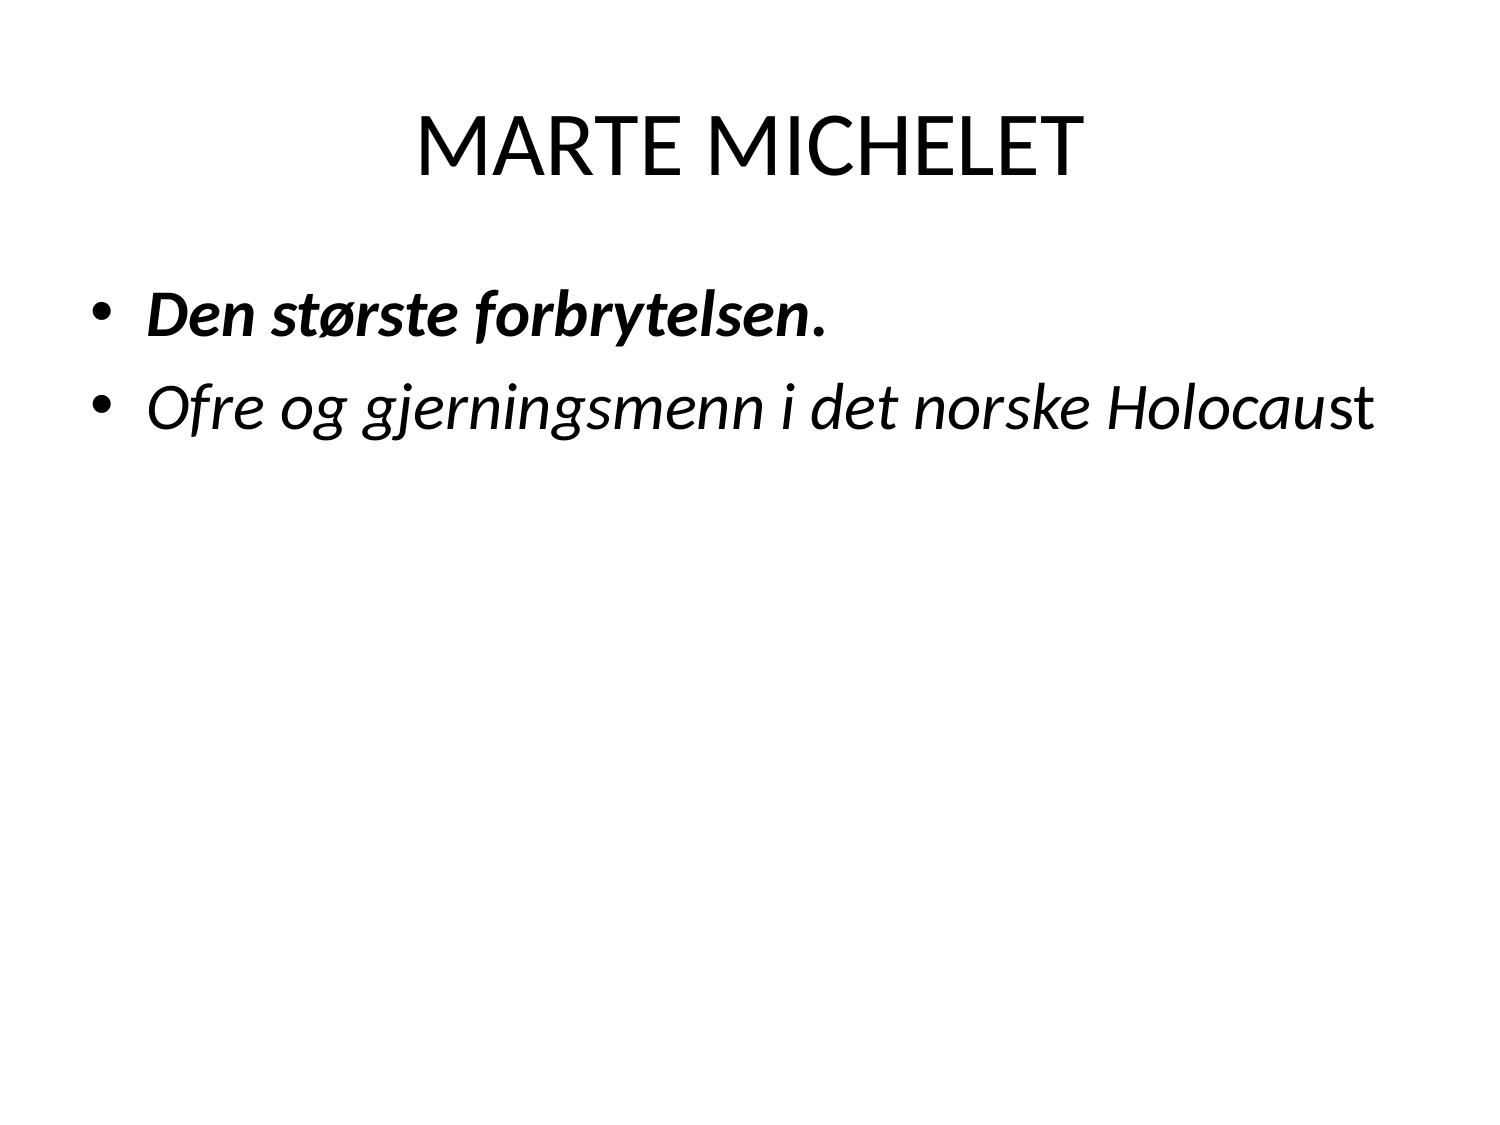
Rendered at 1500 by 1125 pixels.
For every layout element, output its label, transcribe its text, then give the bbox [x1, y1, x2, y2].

title MARTE MICHELET [75, 45, 1425, 233]
list Den største forbrytelsen. Ofre og gjerningsmenn i det norske Holocaust [75, 262, 1425, 1005]
